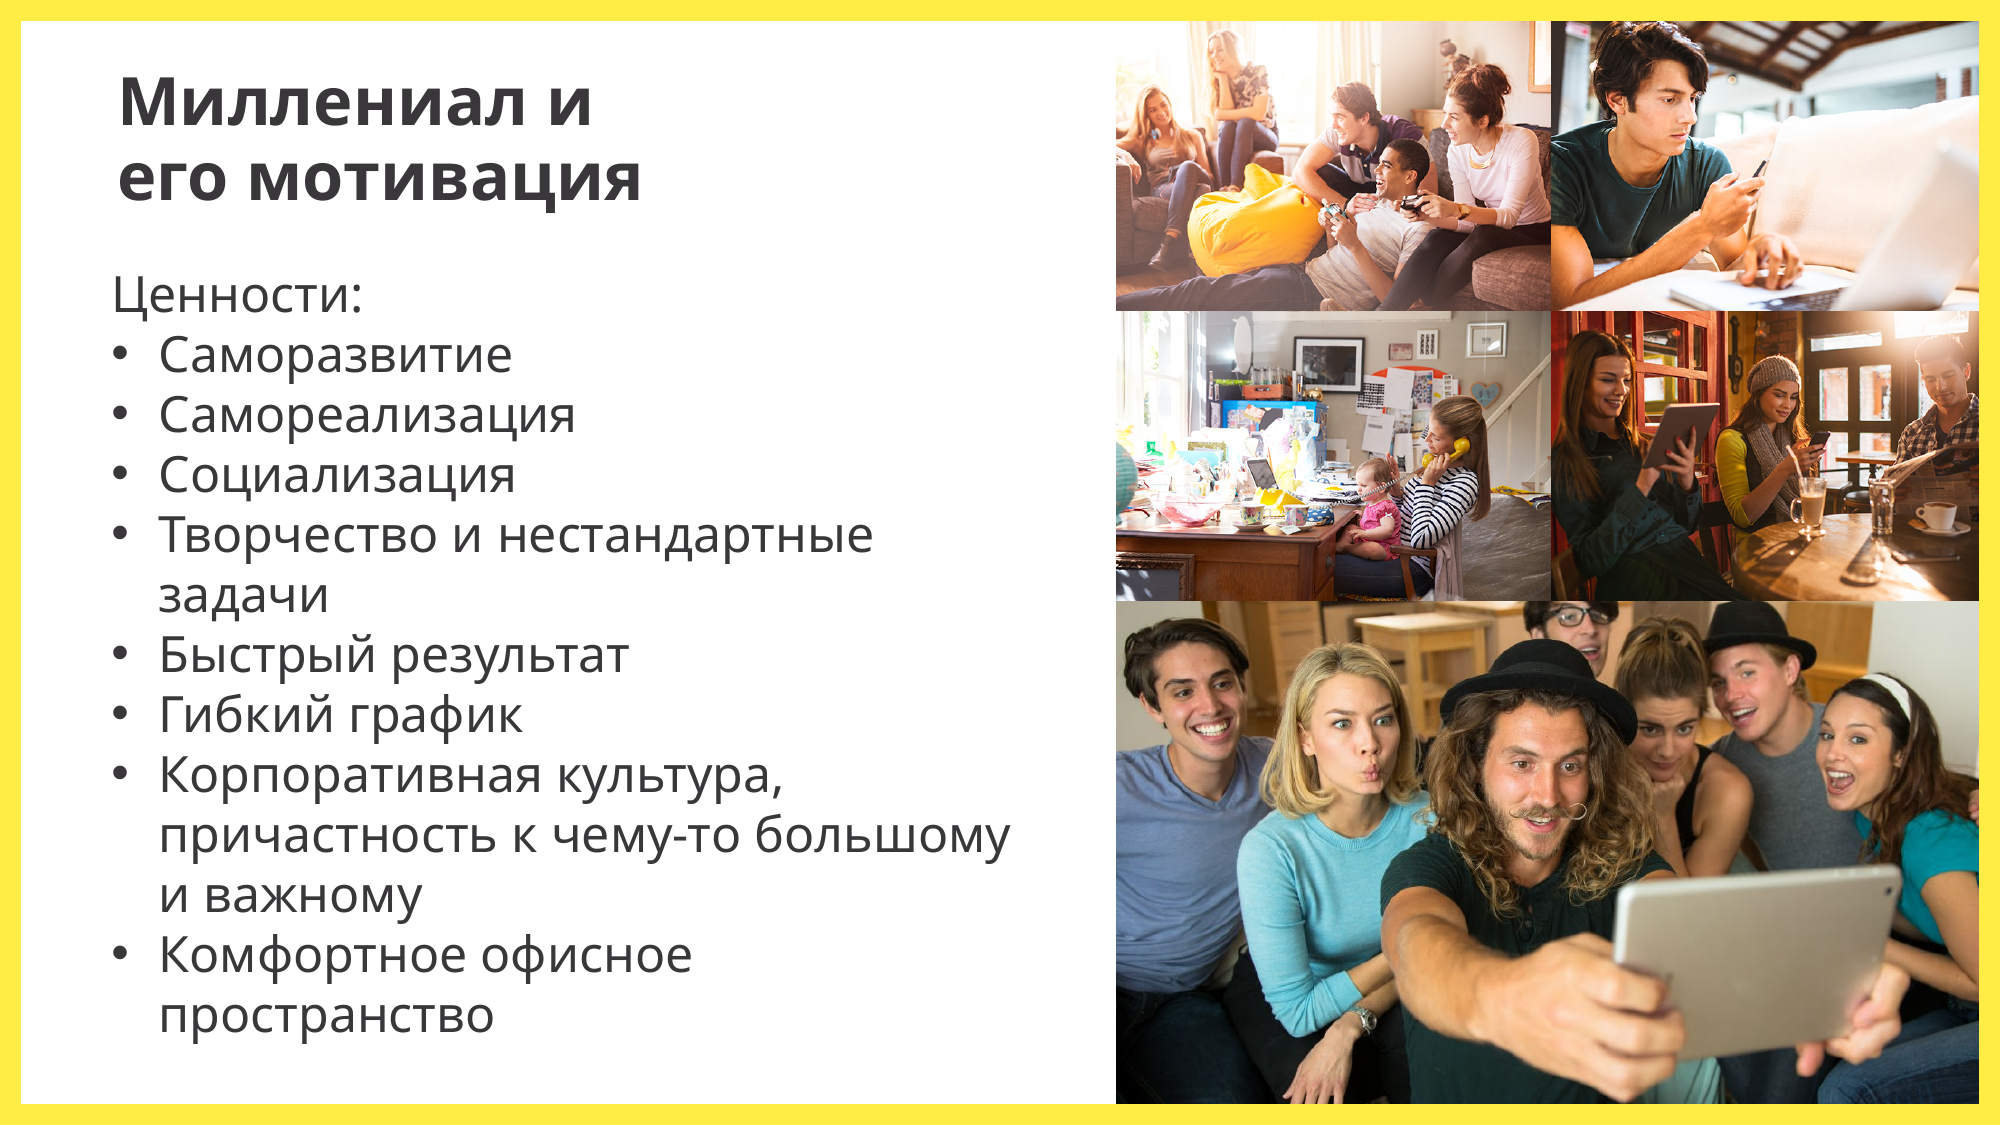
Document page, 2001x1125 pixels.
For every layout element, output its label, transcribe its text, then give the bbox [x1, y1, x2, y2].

text_box [0, 0, 2000, 1125]
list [1116, 601, 1986, 1105]
picture [1116, 20, 1986, 601]
text_box Ценности: Саморазвитие Самореализация Социализация Творчество и нестандартные задачи Быстрый результат Гибкий график Корпоративная культура, причастность к чему-то большому и важному Комфортное офисное пространство [96, 255, 1045, 1050]
text_box Миллениал и его мотивация [102, 56, 926, 222]
